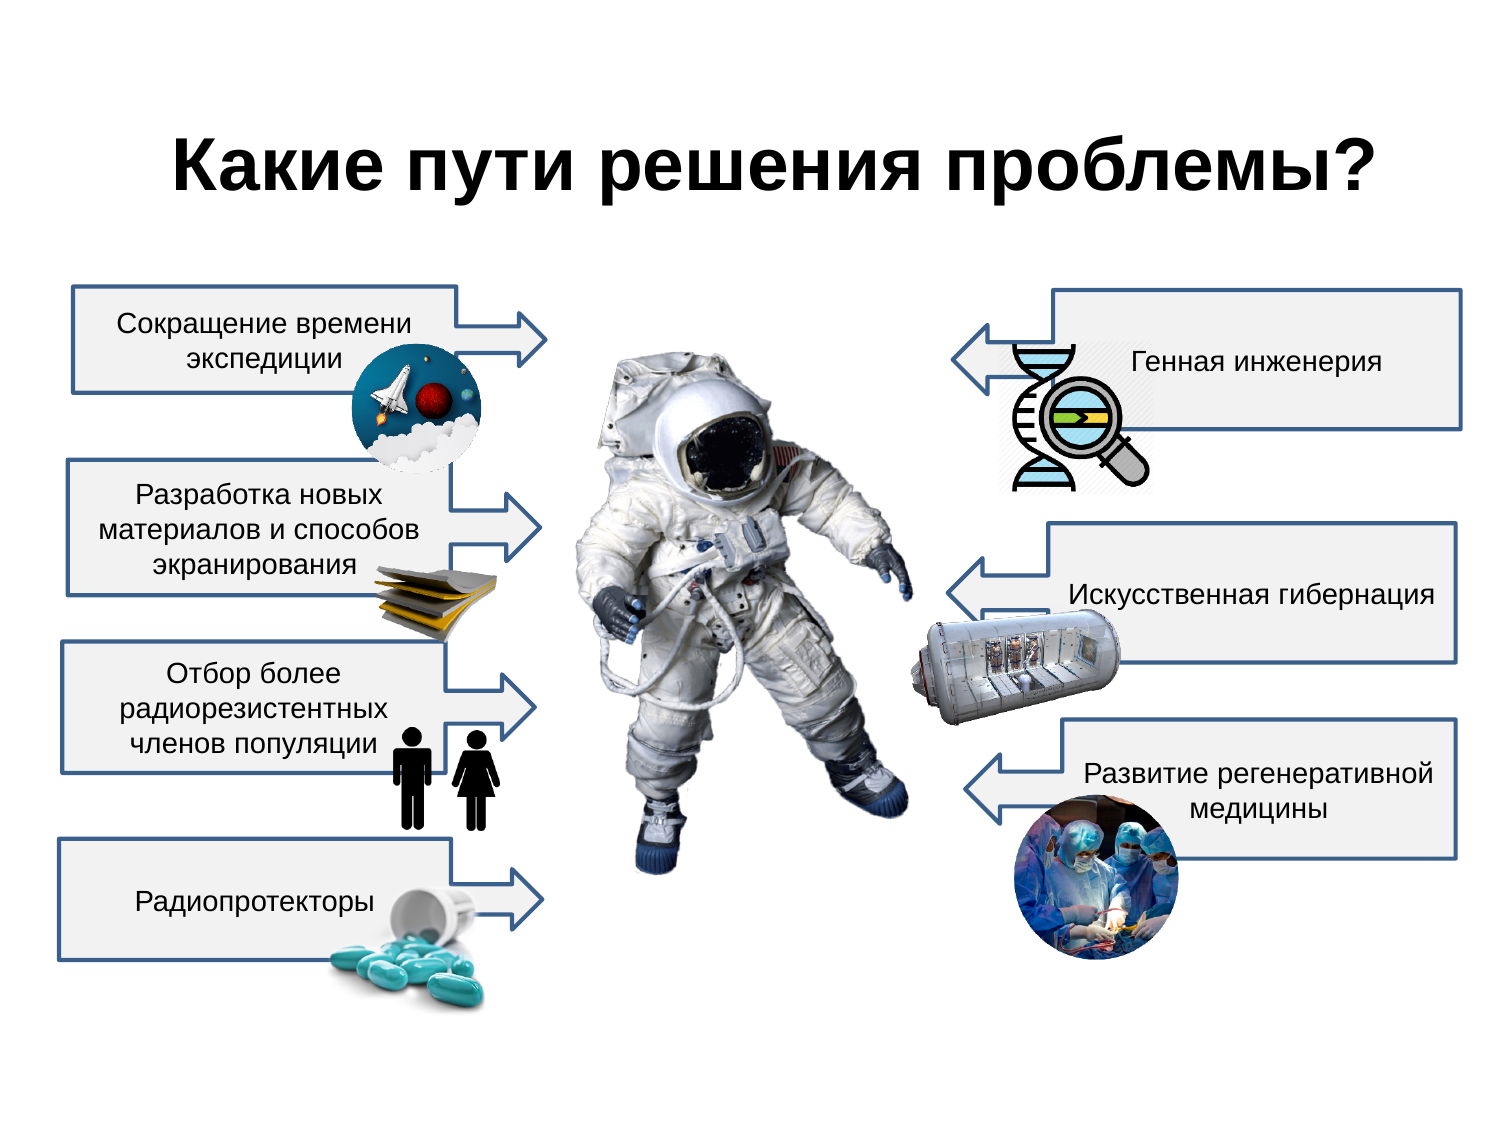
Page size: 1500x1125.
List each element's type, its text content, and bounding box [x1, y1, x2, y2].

text_box Разработка новых материалов и способов экранирования [65, 457, 536, 598]
picture [345, 337, 486, 478]
picture [393, 320, 1154, 934]
text_box Генная инженерия [1051, 287, 1463, 432]
text_box Развитие регенеративной медицины [965, 717, 1458, 861]
text_box Радиопротекторы [499, 867, 544, 932]
text_box Генная инженерия [951, 322, 995, 397]
text_box Сокращение времени экспедиции [70, 284, 548, 395]
picture [374, 566, 498, 643]
text_box Отбор более радиорезистентных членов популяции [60, 639, 536, 776]
text_box Радиопротекторы [56, 836, 454, 963]
text_box Искусственная гибернация [965, 521, 1458, 665]
text_box Какие пути решения проблемы? [88, 42, 1463, 279]
picture [320, 878, 496, 1017]
picture [1012, 792, 1180, 962]
